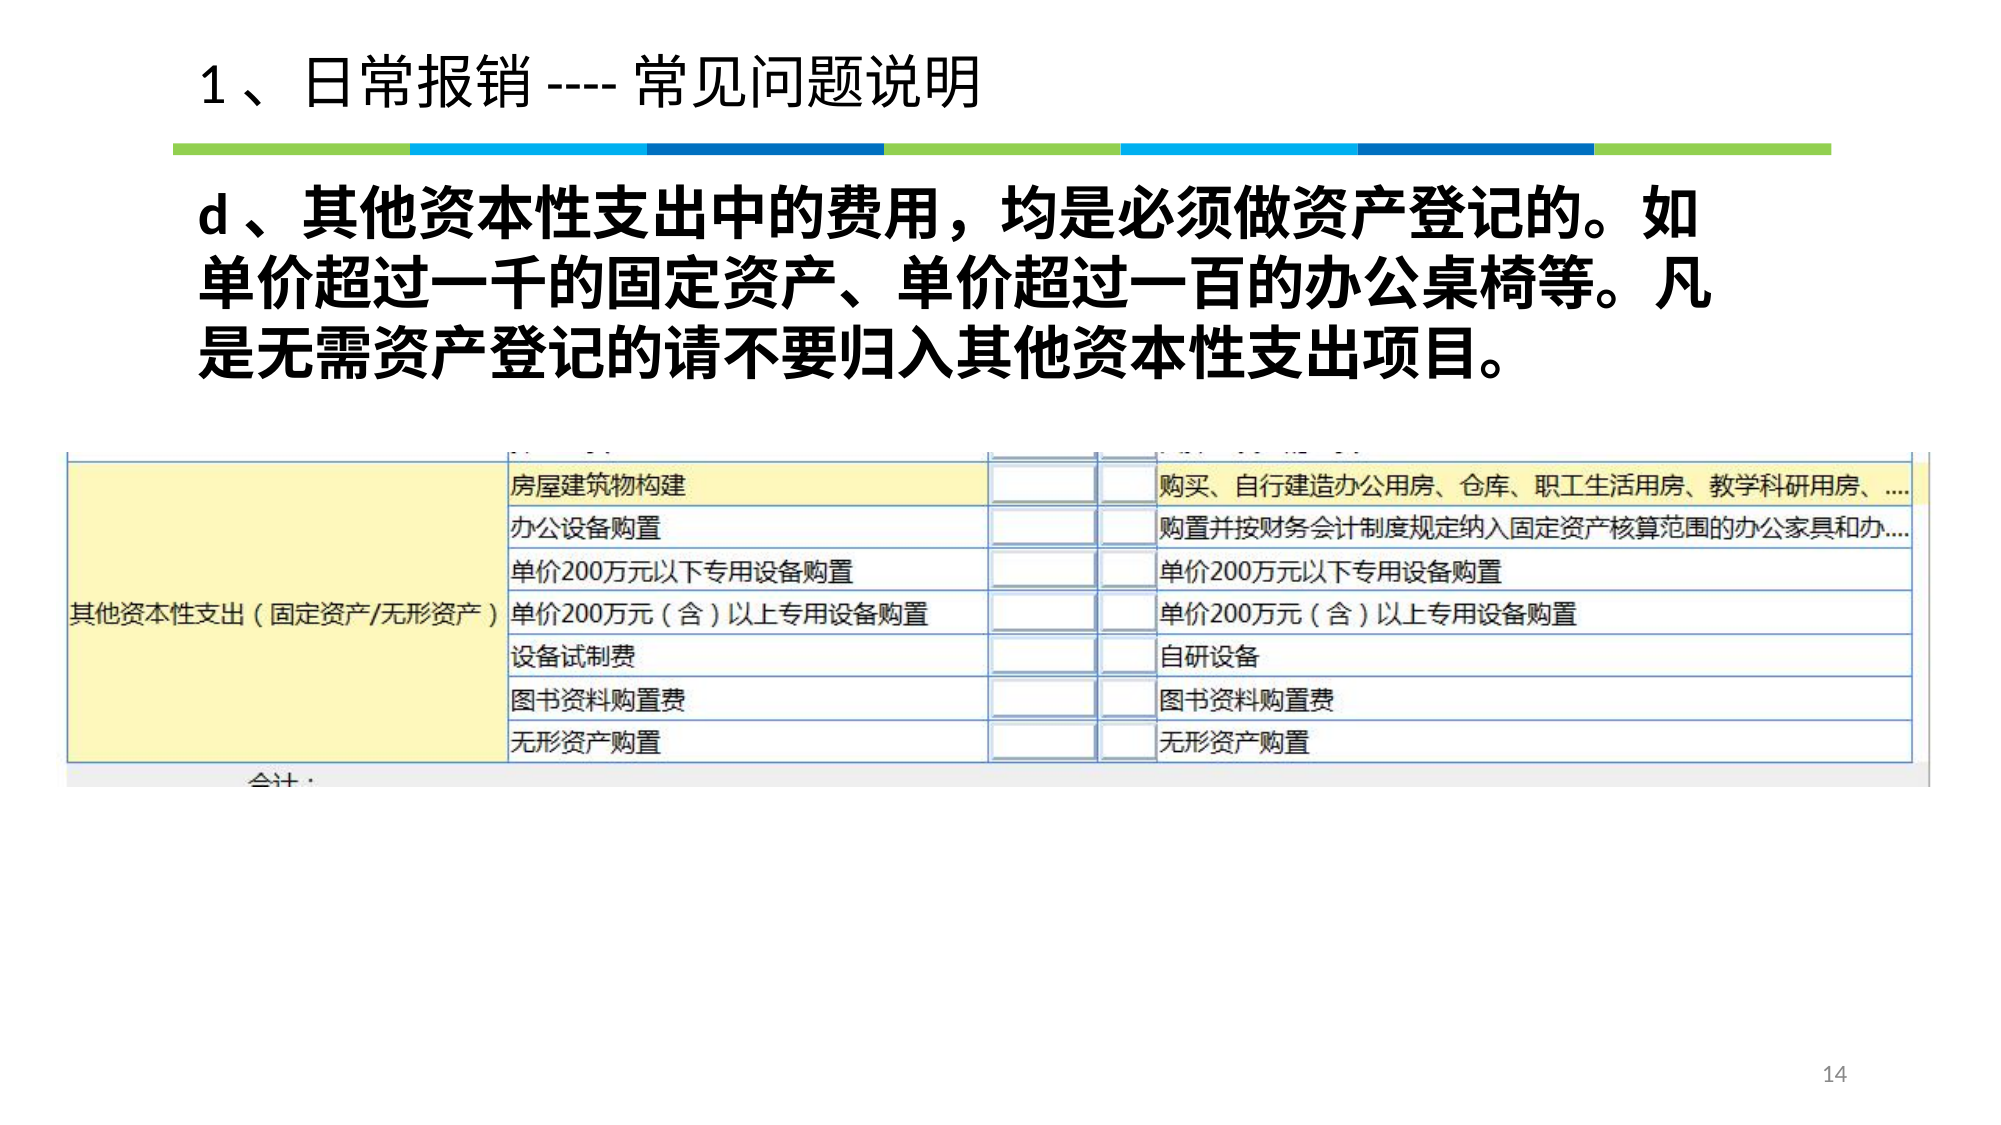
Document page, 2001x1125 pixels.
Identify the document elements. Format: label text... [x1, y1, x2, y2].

text_box 1、日常报销----常见问题说明 [183, 37, 1072, 123]
text_box d、其他资本性支出中的费用，均是必须做资产登记的。如单价超过一千的固定资产、单价超过一百的办公桌椅等。凡是无需资产登记的请不要归入其他资本性支出项目。 [183, 169, 1772, 394]
slide_number 14 [1412, 1042, 1863, 1103]
picture [56, 452, 1935, 787]
